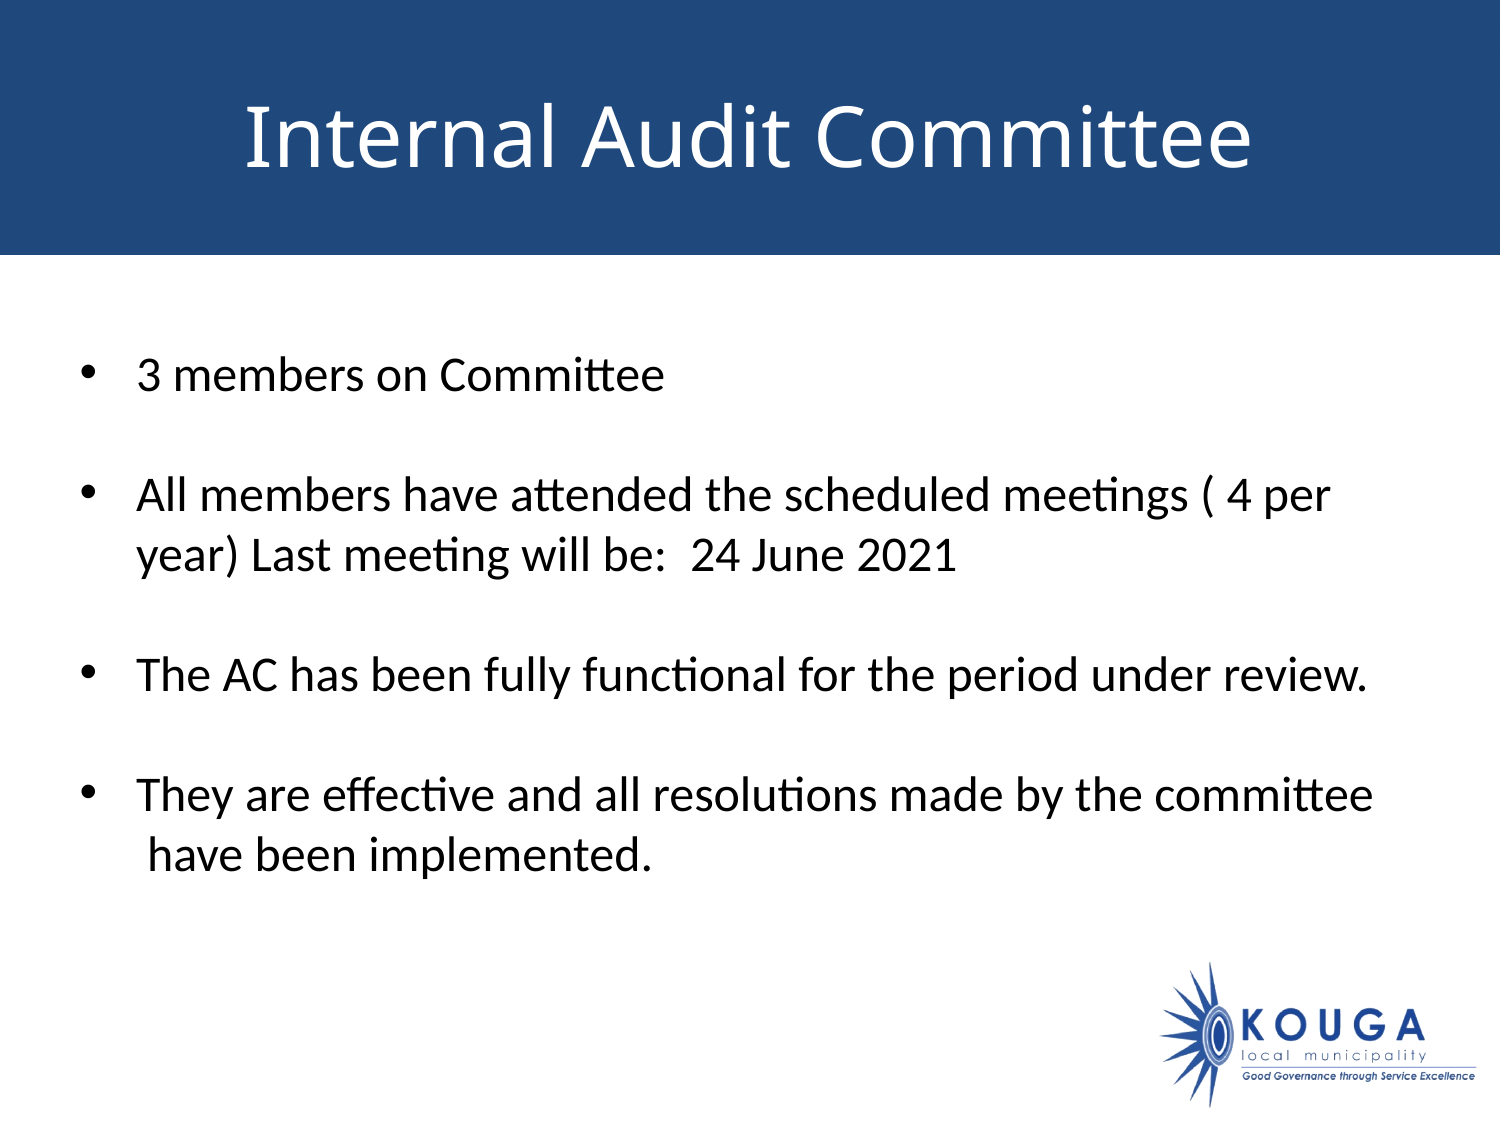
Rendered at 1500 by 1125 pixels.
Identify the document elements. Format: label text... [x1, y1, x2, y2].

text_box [1124, 929, 1500, 1125]
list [0, 0, 1500, 255]
text_box 3 members on Committee All members have attended the scheduled meetings ( 4 per year) Last meeting will be: 24 June 2021 The AC has been fully functional for the period under review. They are effective and all resolutions made by the committee have been implemented. [64, 334, 1459, 890]
